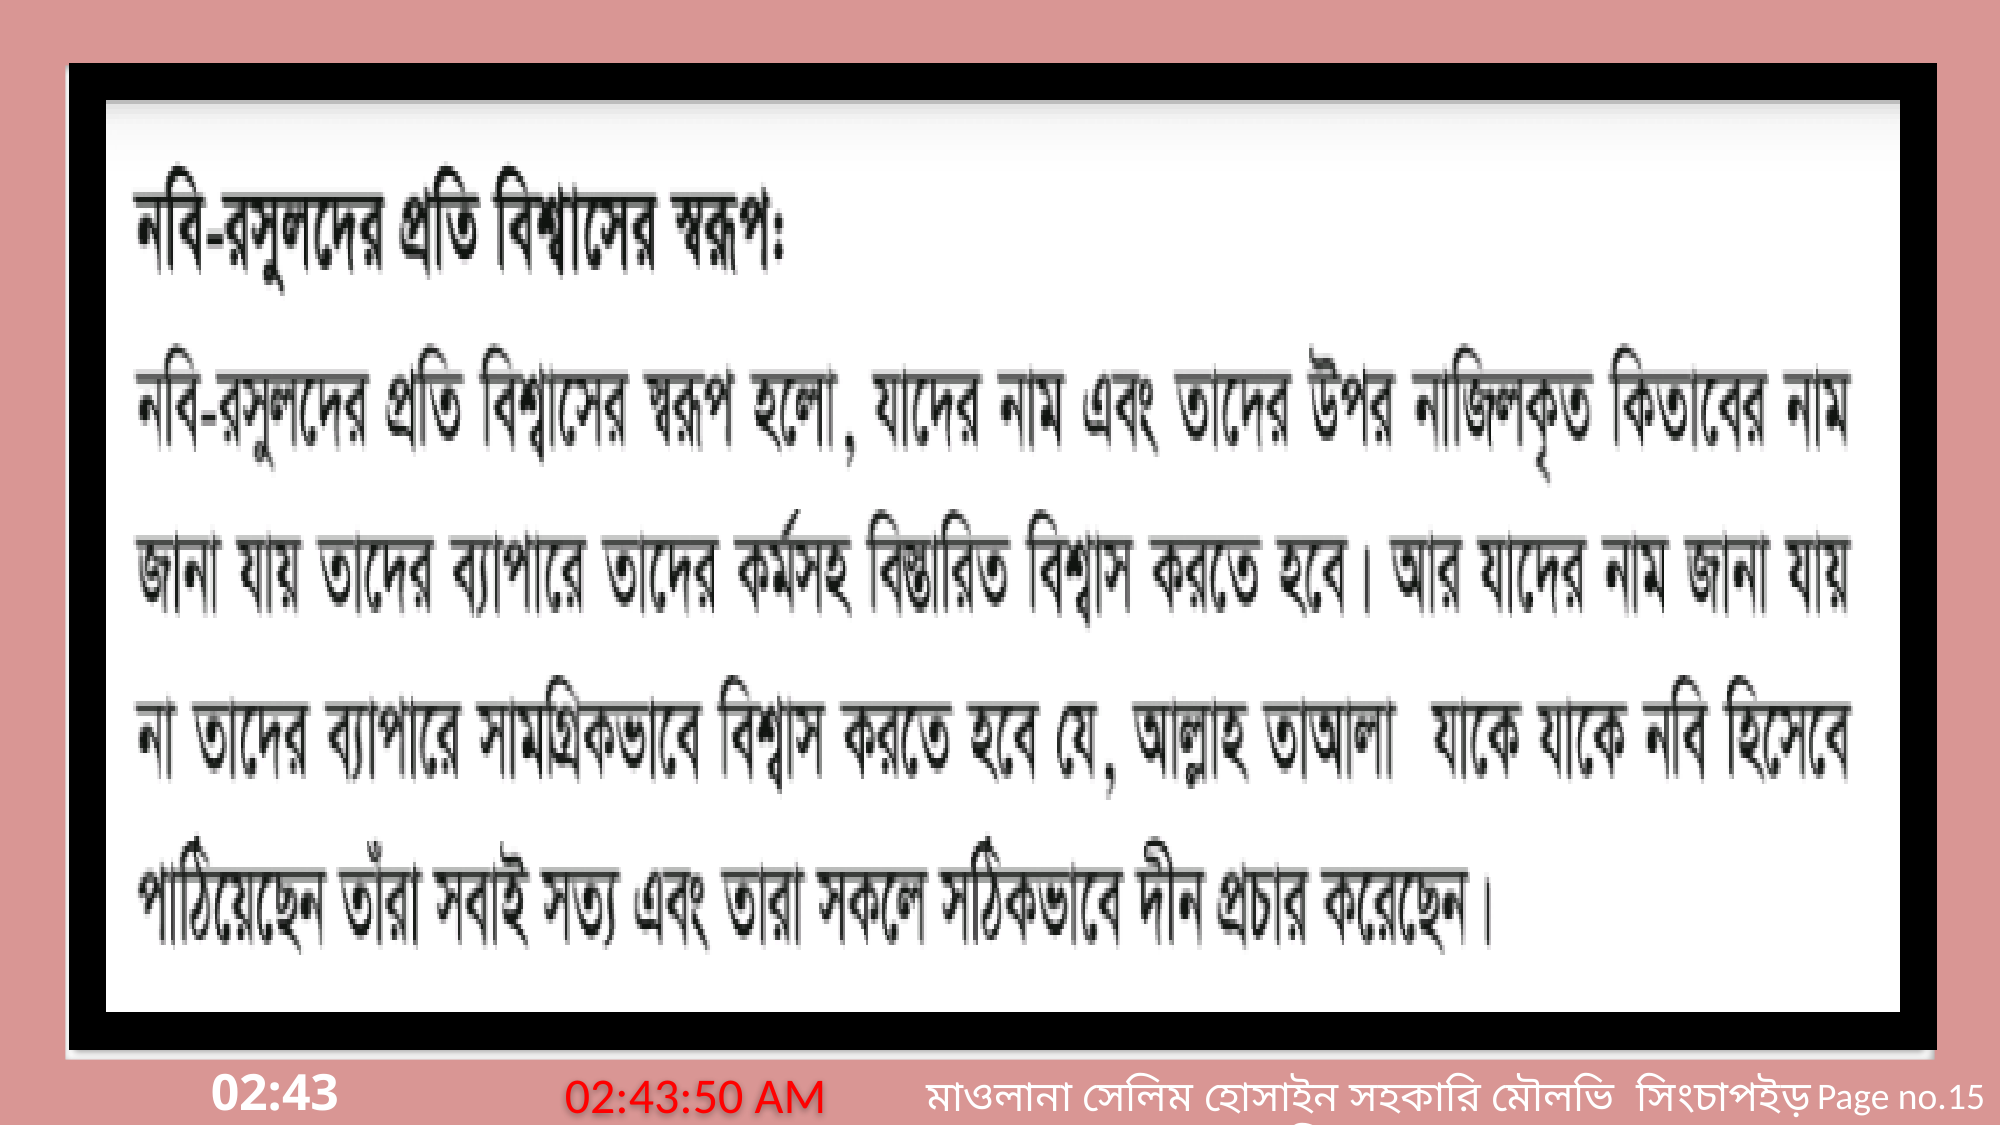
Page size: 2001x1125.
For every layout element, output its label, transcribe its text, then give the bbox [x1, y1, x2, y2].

picture [105, 99, 1901, 1013]
text_box সোমবার, 02 মার্চ 2020 [0, 1065, 550, 1125]
text_box 6:48:28 AM [547, 1059, 915, 1125]
text_box Page no.15 [1838, 1064, 2000, 1125]
text_box [0, 0, 2000, 1065]
text_box মাওলানা সেলিম হোসাইন সহকারি মৌলভি সিংচাপইড় আলিম মাদ্রাসা। [919, 1062, 1838, 1125]
